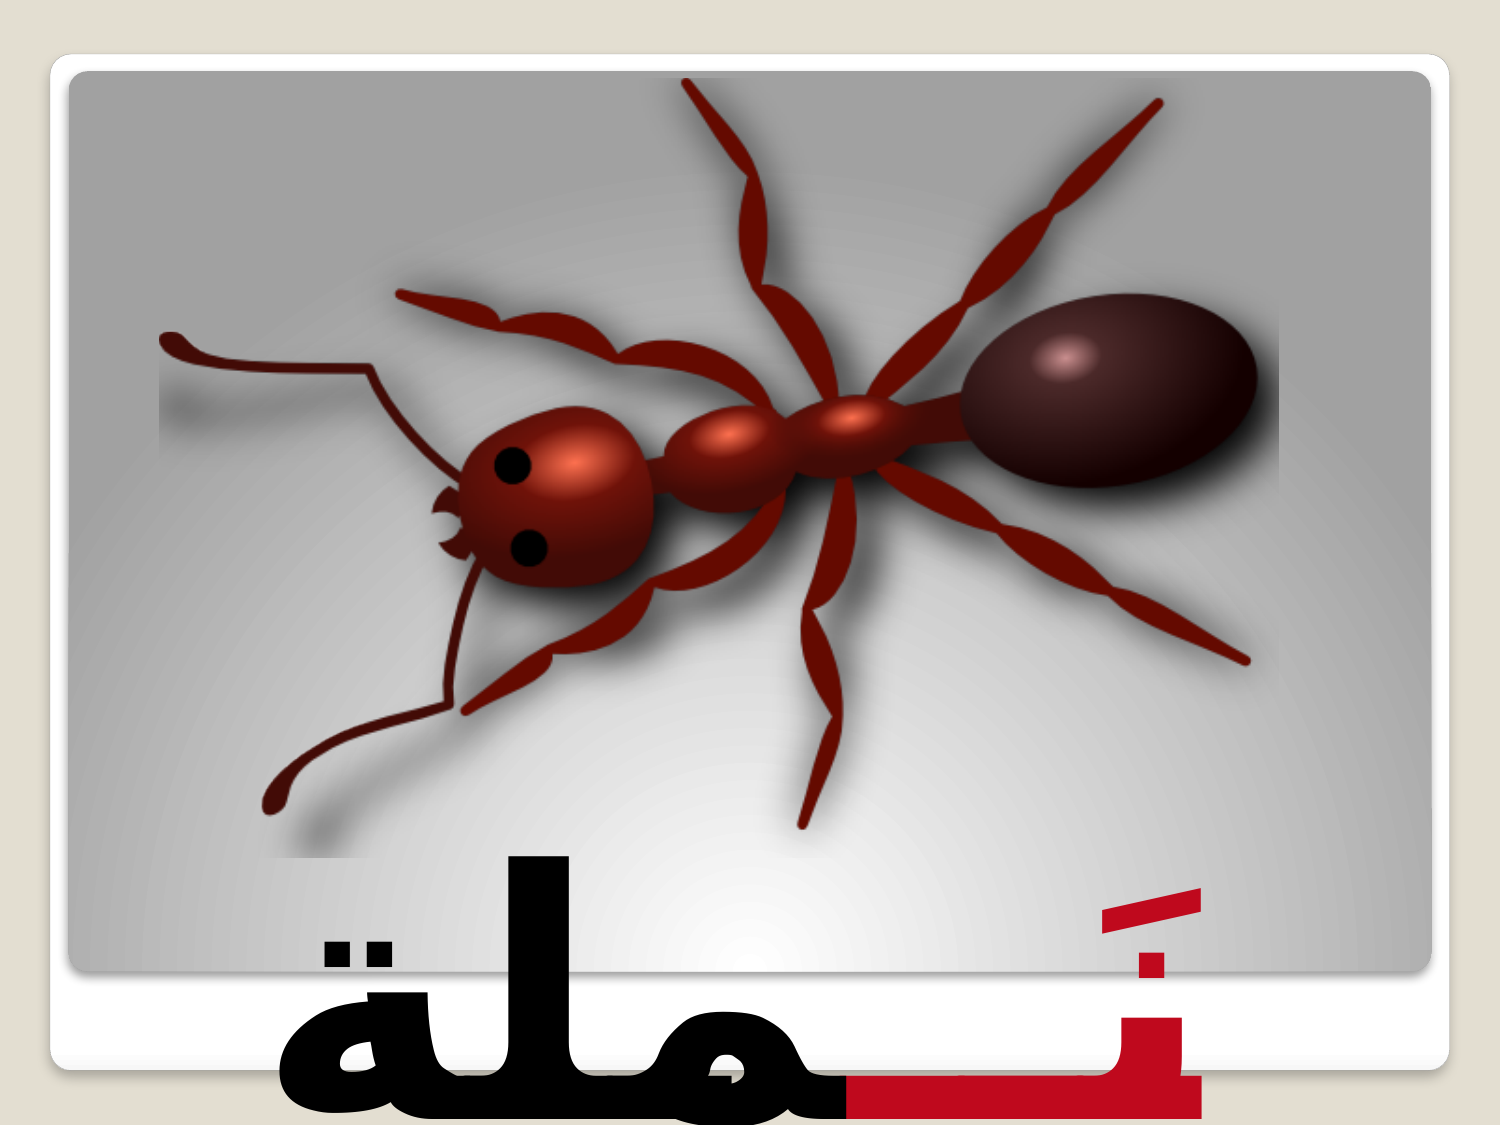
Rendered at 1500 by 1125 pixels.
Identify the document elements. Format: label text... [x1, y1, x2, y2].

text_box نَــملة [243, 872, 1228, 1125]
picture [159, 77, 1279, 858]
